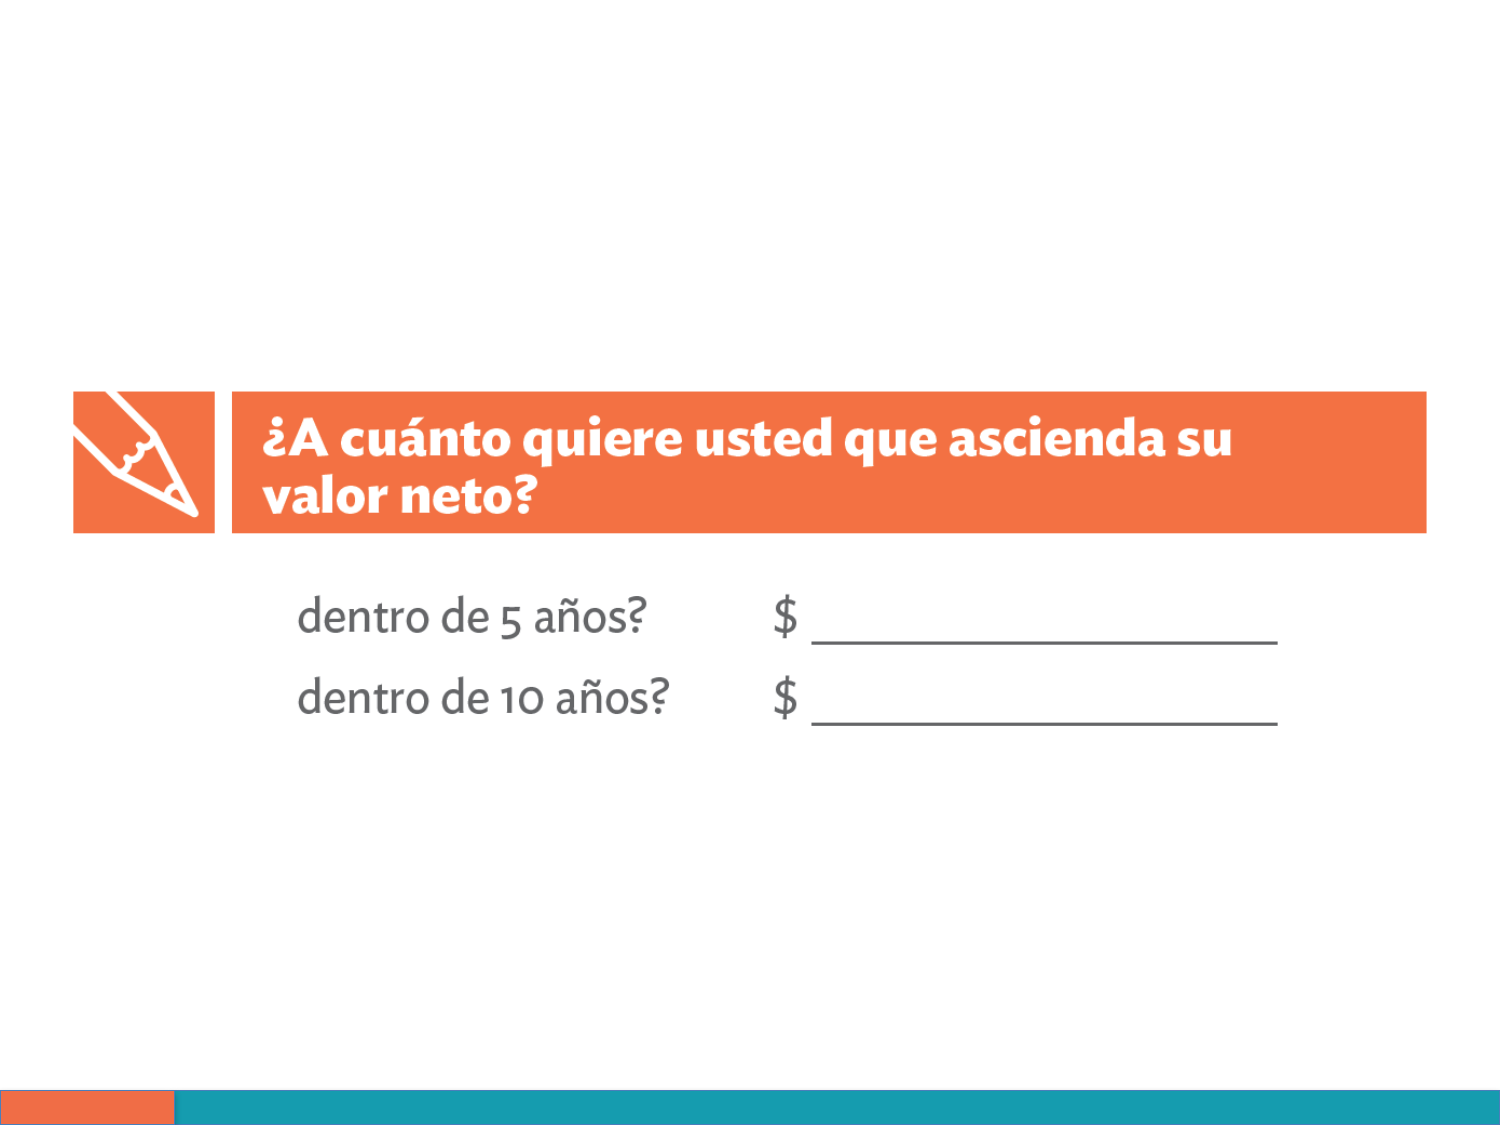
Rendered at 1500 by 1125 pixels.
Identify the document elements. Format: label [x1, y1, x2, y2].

picture [67, 384, 1433, 740]
text_box [0, 1090, 175, 1125]
text_box [175, 1090, 1500, 1125]
